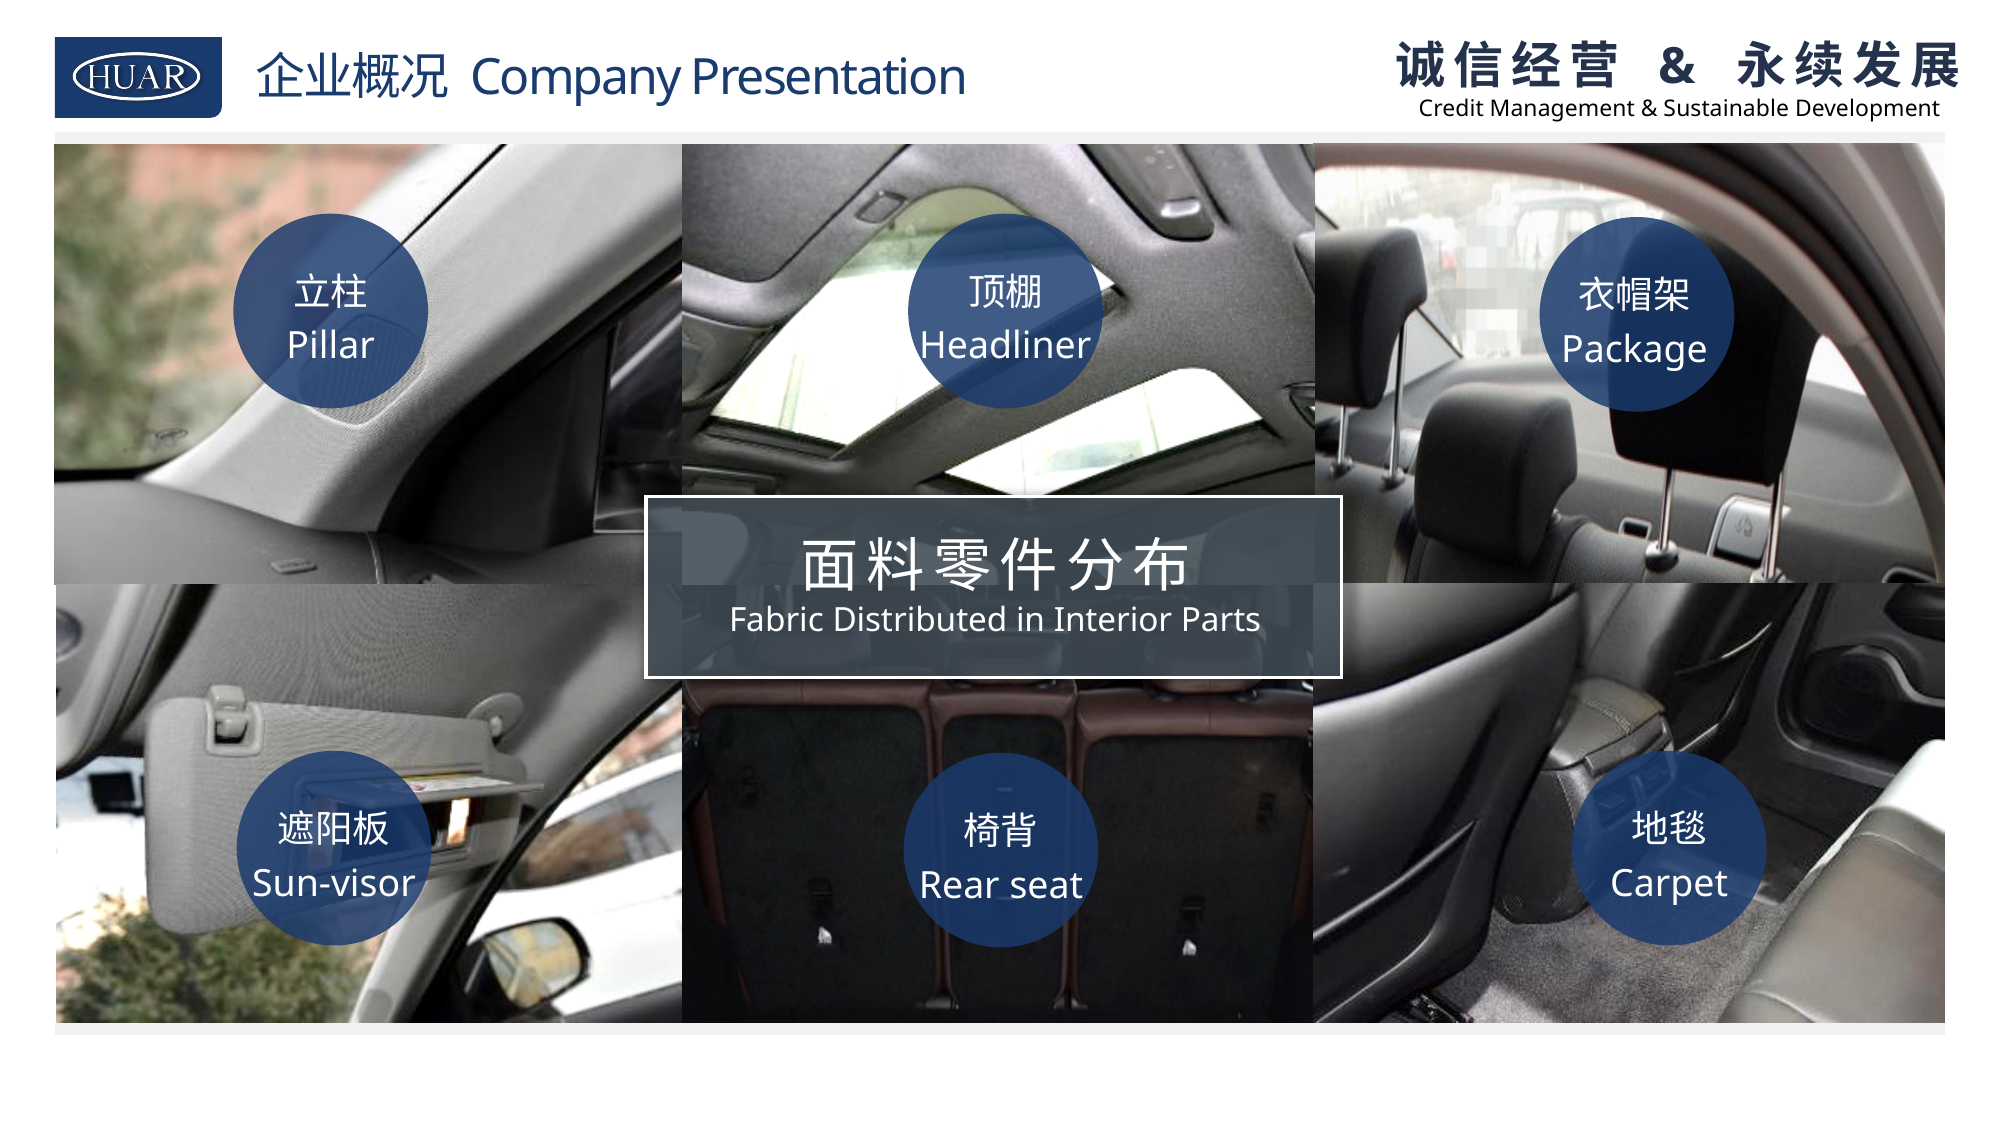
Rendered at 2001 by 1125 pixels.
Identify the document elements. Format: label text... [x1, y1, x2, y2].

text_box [902, 752, 1100, 948]
text_box 企业概况 Company Presentation [240, 37, 983, 112]
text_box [233, 750, 435, 946]
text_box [1571, 750, 1767, 946]
picture [69, 47, 208, 107]
picture [54, 143, 1945, 1023]
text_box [646, 496, 1342, 678]
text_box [233, 213, 429, 409]
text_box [1539, 216, 1735, 412]
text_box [902, 213, 1109, 409]
